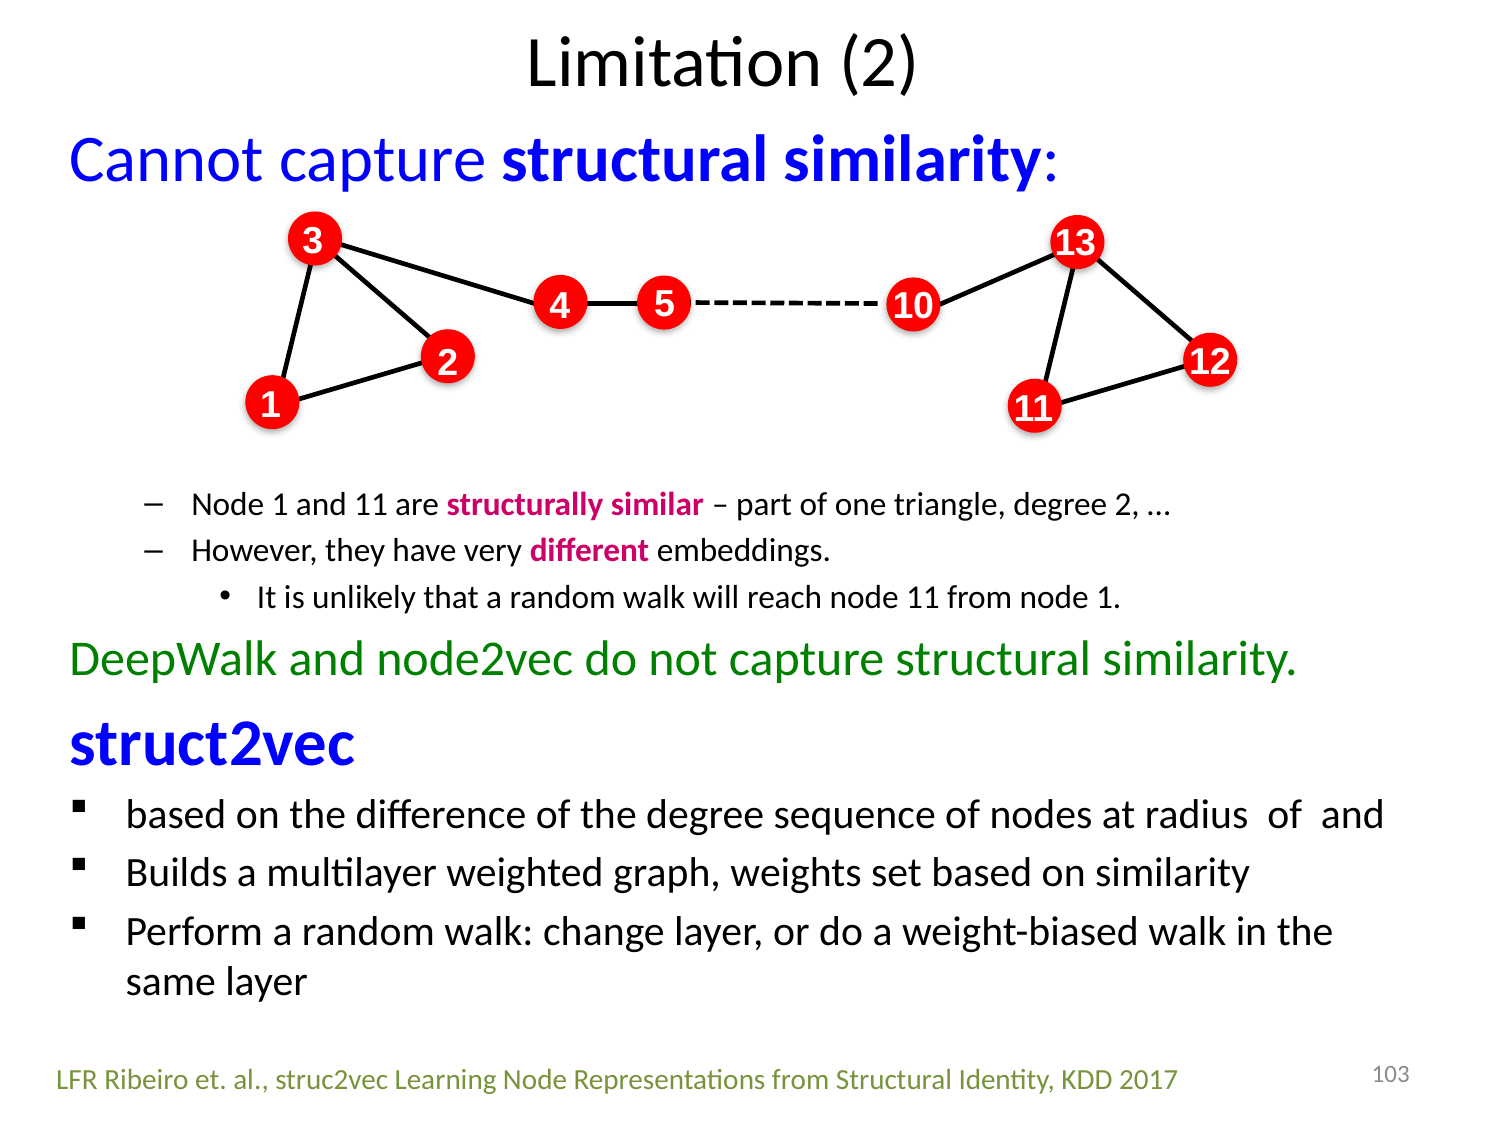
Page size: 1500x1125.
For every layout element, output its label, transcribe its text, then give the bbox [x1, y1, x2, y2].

slide_number 103 [1074, 1042, 1425, 1103]
text_box LFR Ribeiro et. al., struc2vec Learning Node Representations from Structural Identity, KDD 2017 [41, 1052, 1328, 1103]
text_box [244, 208, 1247, 438]
title Limitation (2) [76, 6, 1371, 109]
